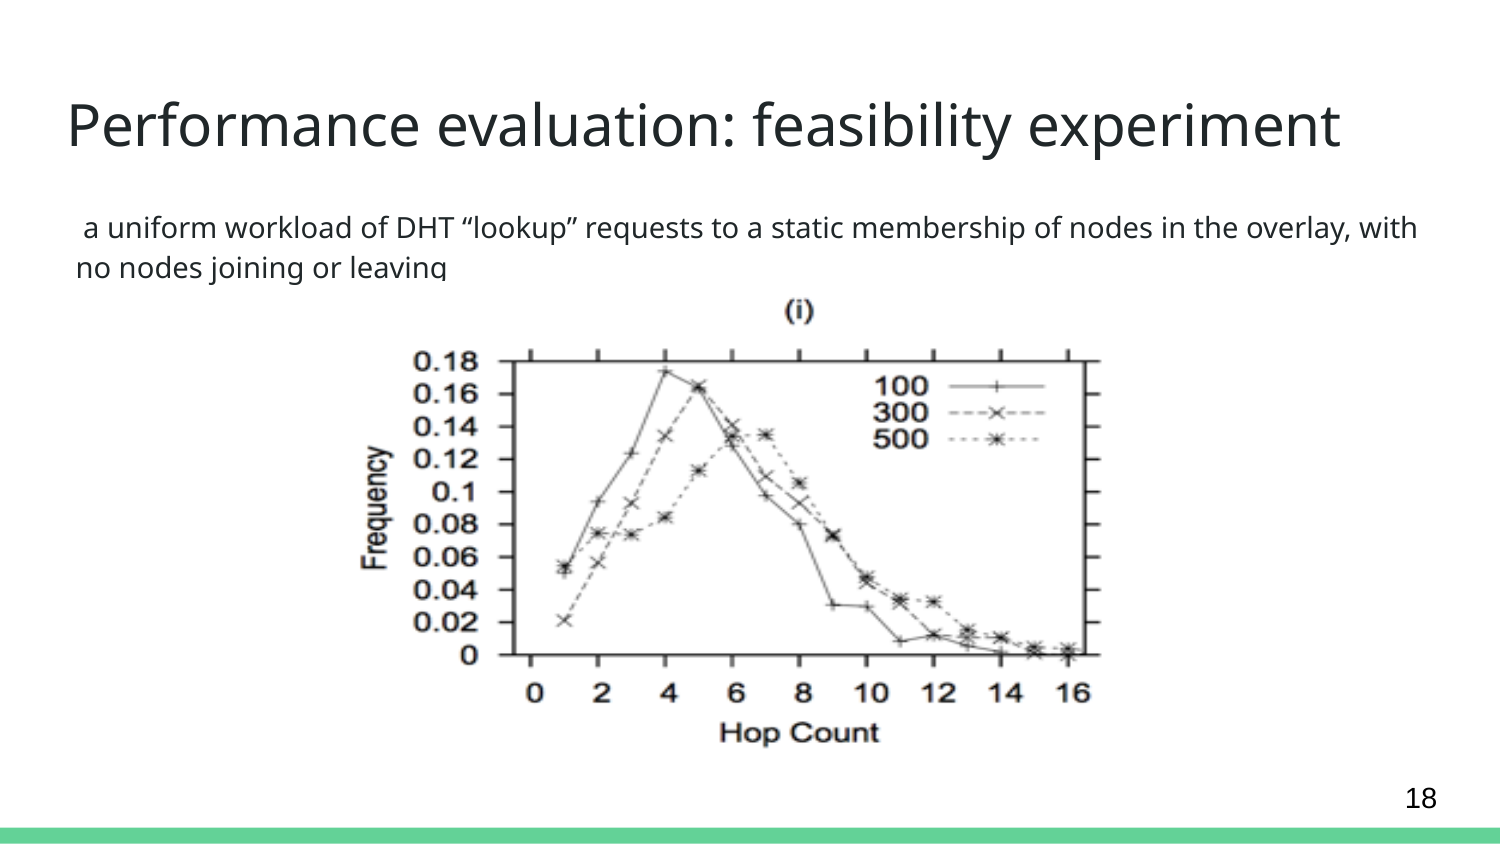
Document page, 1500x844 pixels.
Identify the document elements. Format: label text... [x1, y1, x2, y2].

list a uniform workload of DHT “lookup” requests to a static membership of nodes in the overlay, with no nodes joining or leaving [60, 189, 1459, 750]
title Performance evaluation: feasibility experiment [51, 72, 1449, 167]
picture [322, 281, 1145, 758]
slide_number ‹#› [1389, 764, 1480, 830]
